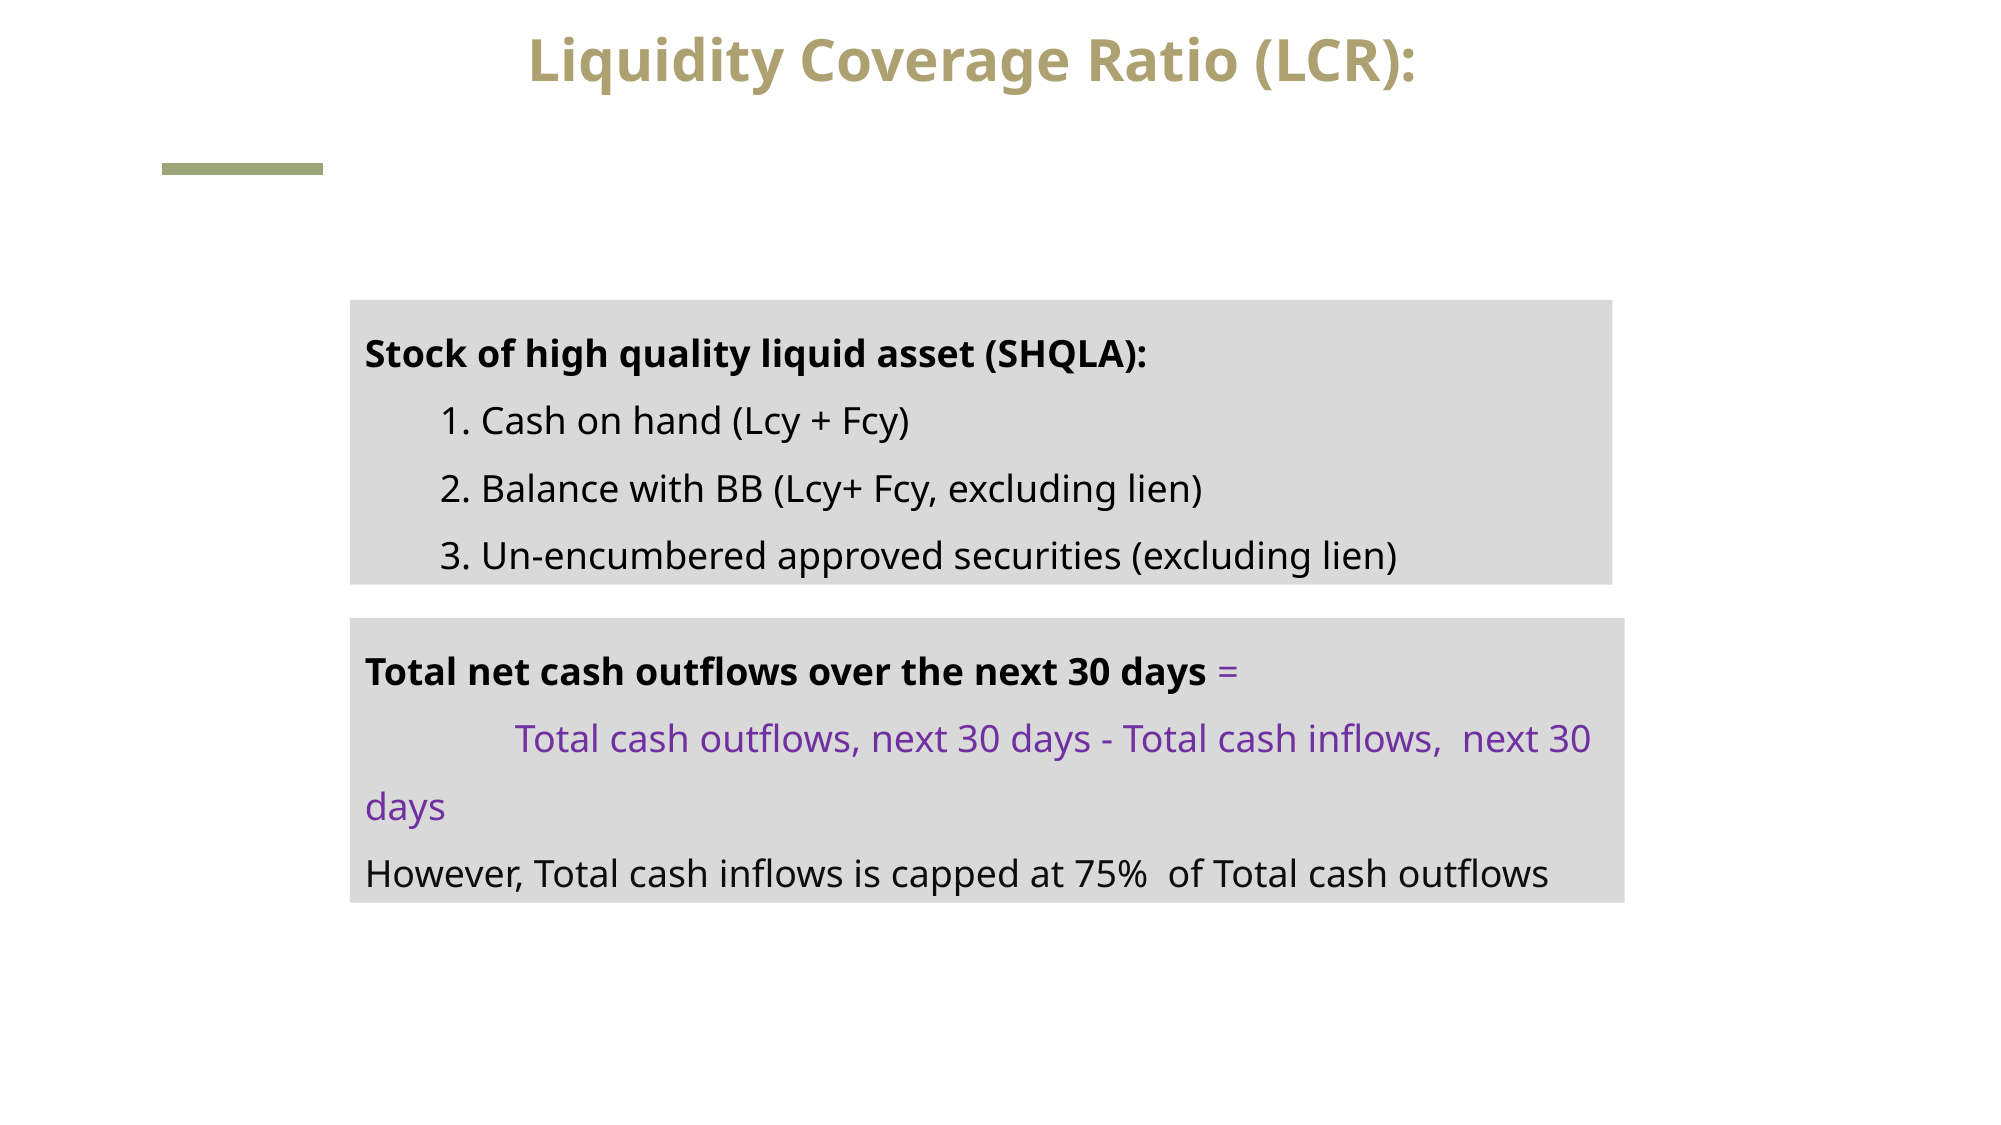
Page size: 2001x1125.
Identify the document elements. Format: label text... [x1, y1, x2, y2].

text_box Total net cash outflows over the next 30 days = Total cash outflows, next 30 days - Total cash inflows, next 30 days However, Total cash inflows is capped at 75% of Total cash outflows [349, 617, 1625, 903]
title Liquidity Coverage Ratio (LCR): [275, 15, 1671, 263]
text_box Stock of high quality liquid asset (SHQLA): 1. Cash on hand (Lcy + Fcy) 2. Balance with BB (Lcy+ Fcy, excluding lien) 3. Un-encumbered approved securities (excluding lien) [349, 299, 1613, 585]
